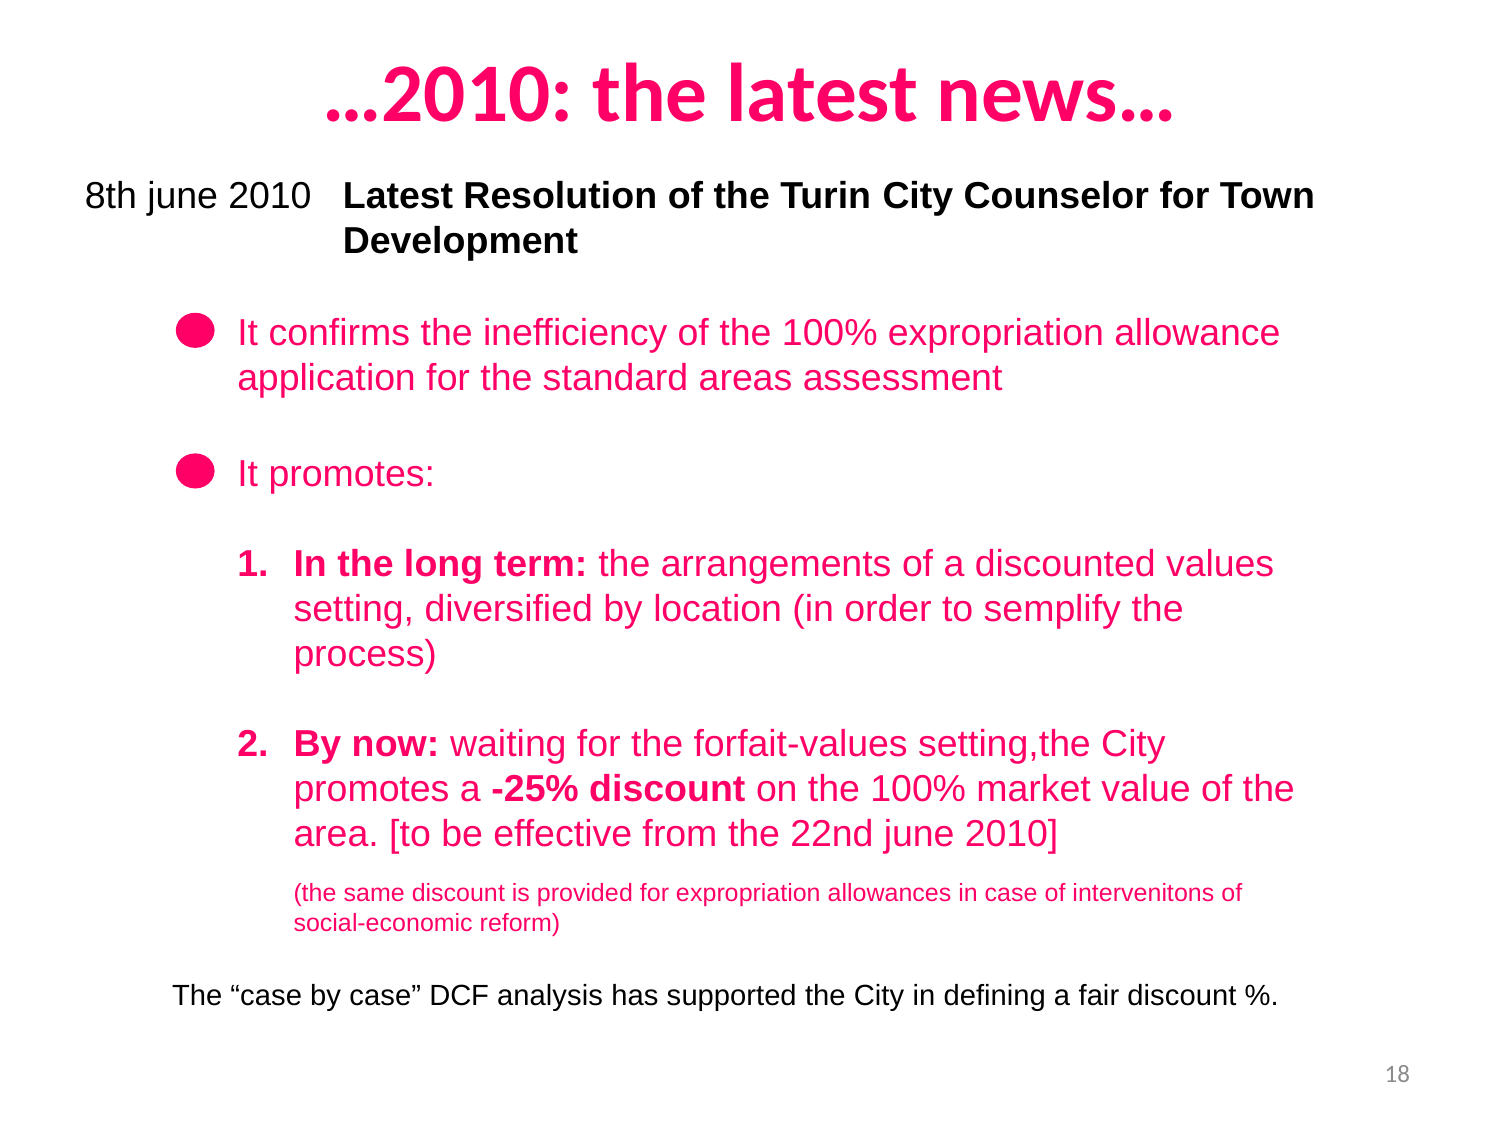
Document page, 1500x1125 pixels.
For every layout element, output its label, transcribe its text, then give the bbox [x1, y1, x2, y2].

text_box It promotes: In the long term: the arrangements of a discounted values setting, diversified by location (in order to semplify the process) By now: waiting for the forfait-values setting,the City promotes a -25% discount on the 100% market value of the area. [to be effective from the 22nd june 2010] (the same discount is provided for expropriation allowances in case of intervenitons of social-economic reform) [222, 441, 1336, 968]
text_box 8th june 2010 [70, 163, 328, 224]
text_box [173, 310, 217, 350]
text_box It confirms the inefficiency of the 100% expropriation allowance application for the standard areas assessment [222, 301, 1336, 441]
text_box The “case by case” DCF analysis has supported the City in defining a fair discount %. [81, 968, 1371, 1019]
slide_number 18 [1074, 1042, 1425, 1103]
text_box …2010: the latest news… [74, 30, 1425, 145]
text_box [173, 451, 217, 491]
text_box Latest Resolution of the Turin City Counselor for Town Development [328, 163, 1477, 269]
